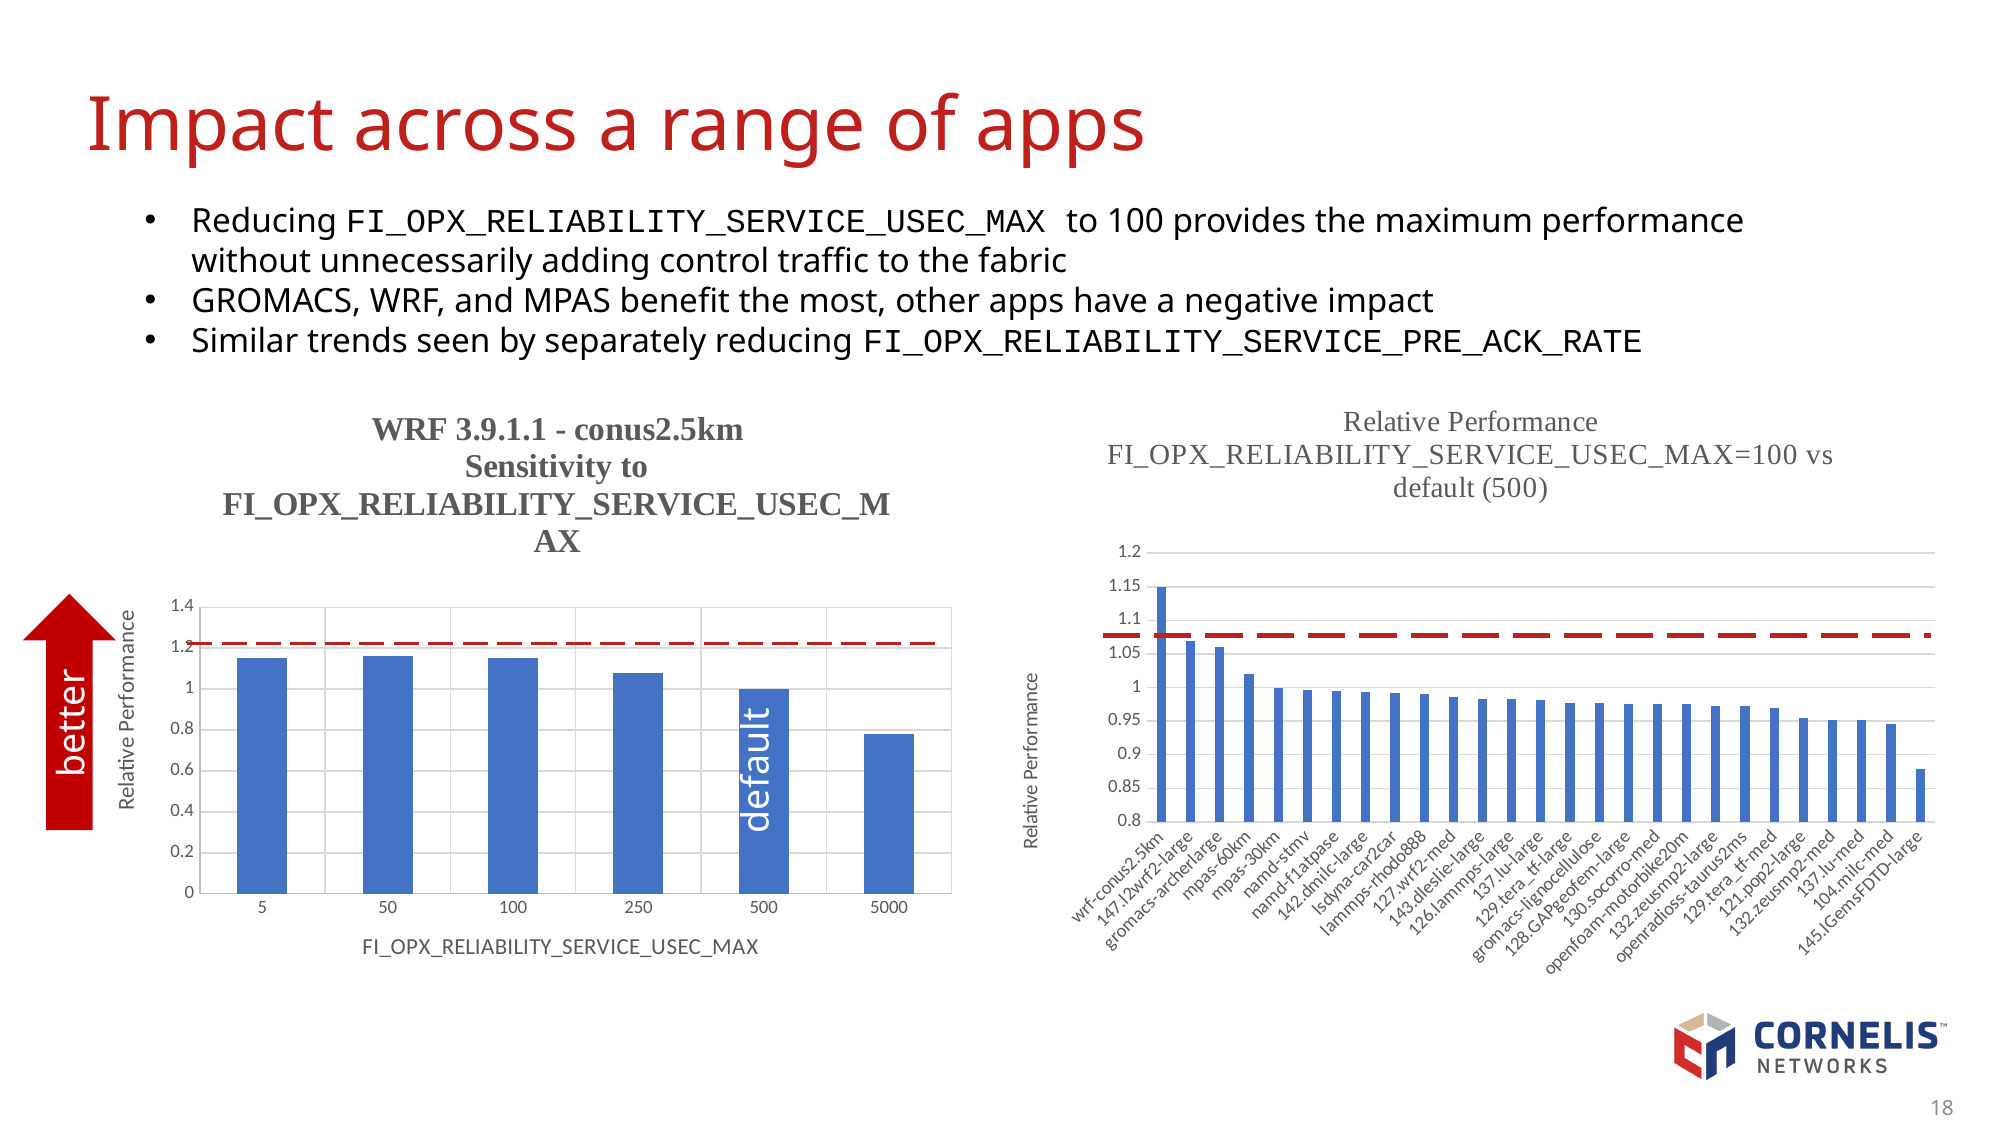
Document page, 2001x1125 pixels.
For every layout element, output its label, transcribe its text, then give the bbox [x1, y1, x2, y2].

chart [988, 396, 1955, 993]
text_box Reducing FI_OPX_RELIABILITY_SERVICE_USEC_MAX to 100 provides the maximum performance without unnecessarily adding control traffic to the fabric GROMACS, WRF, and MPAS benefit the most, other apps have a negative impact Similar trends seen by separately reducing FI_OPX_RELIABILITY_SERVICE_PRE_ACK_RATE [129, 191, 1809, 367]
chart [88, 396, 970, 993]
title Impact across a range of apps [72, 59, 1798, 192]
text_box better [20, 592, 88, 832]
slide_number 18 [1915, 1089, 1990, 1125]
